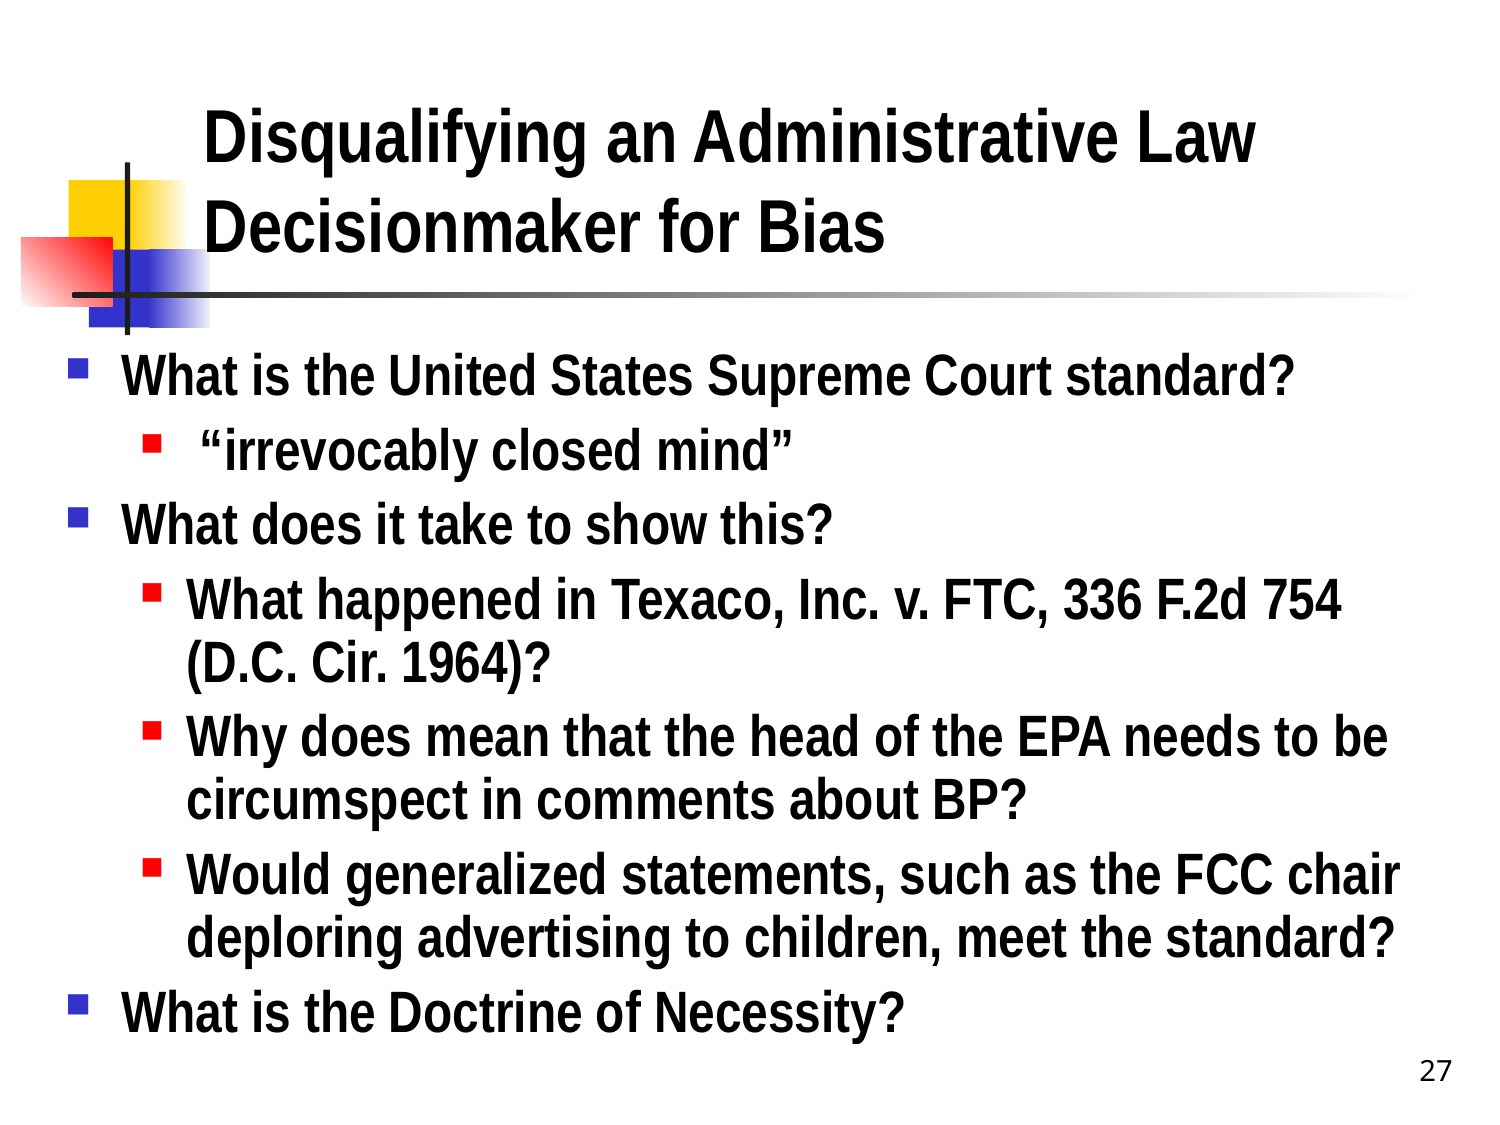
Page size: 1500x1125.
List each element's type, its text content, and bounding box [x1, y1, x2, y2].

title Disqualifying an Administrative Law Decisionmaker for Bias [188, 35, 1468, 275]
slide_number 27 [1155, 1024, 1468, 1100]
list What is the United States Supreme Court standard? “irrevocably closed mind” What does it take to show this? What happened in Texaco, Inc. v. FTC, 336 F.2d 754 (D.C. Cir. 1964)? Why does mean that the head of the EPA needs to be circumspect in comments about BP? Would generalized statements, such as the FCC chair deploring advertising to children, meet the standard? What is the Doctrine of Necessity? [50, 337, 1450, 1075]
